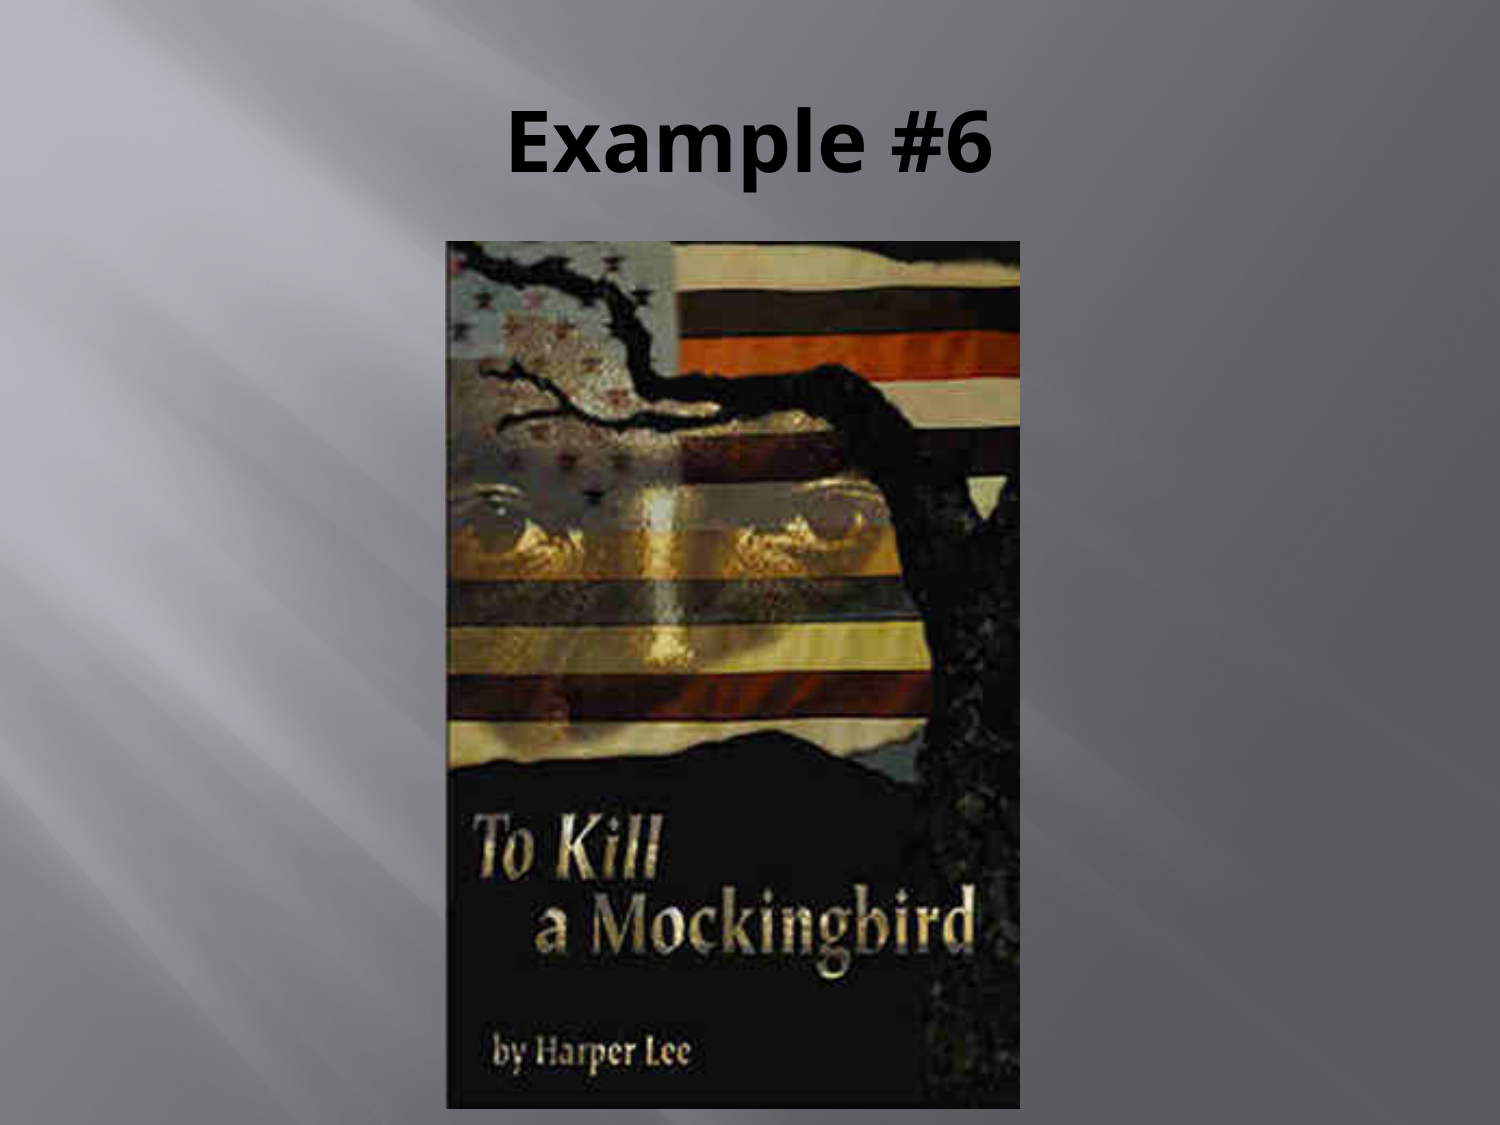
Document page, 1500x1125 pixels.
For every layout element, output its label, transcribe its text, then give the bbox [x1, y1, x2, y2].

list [445, 241, 1020, 1109]
title Example #6 [75, 45, 1425, 233]
